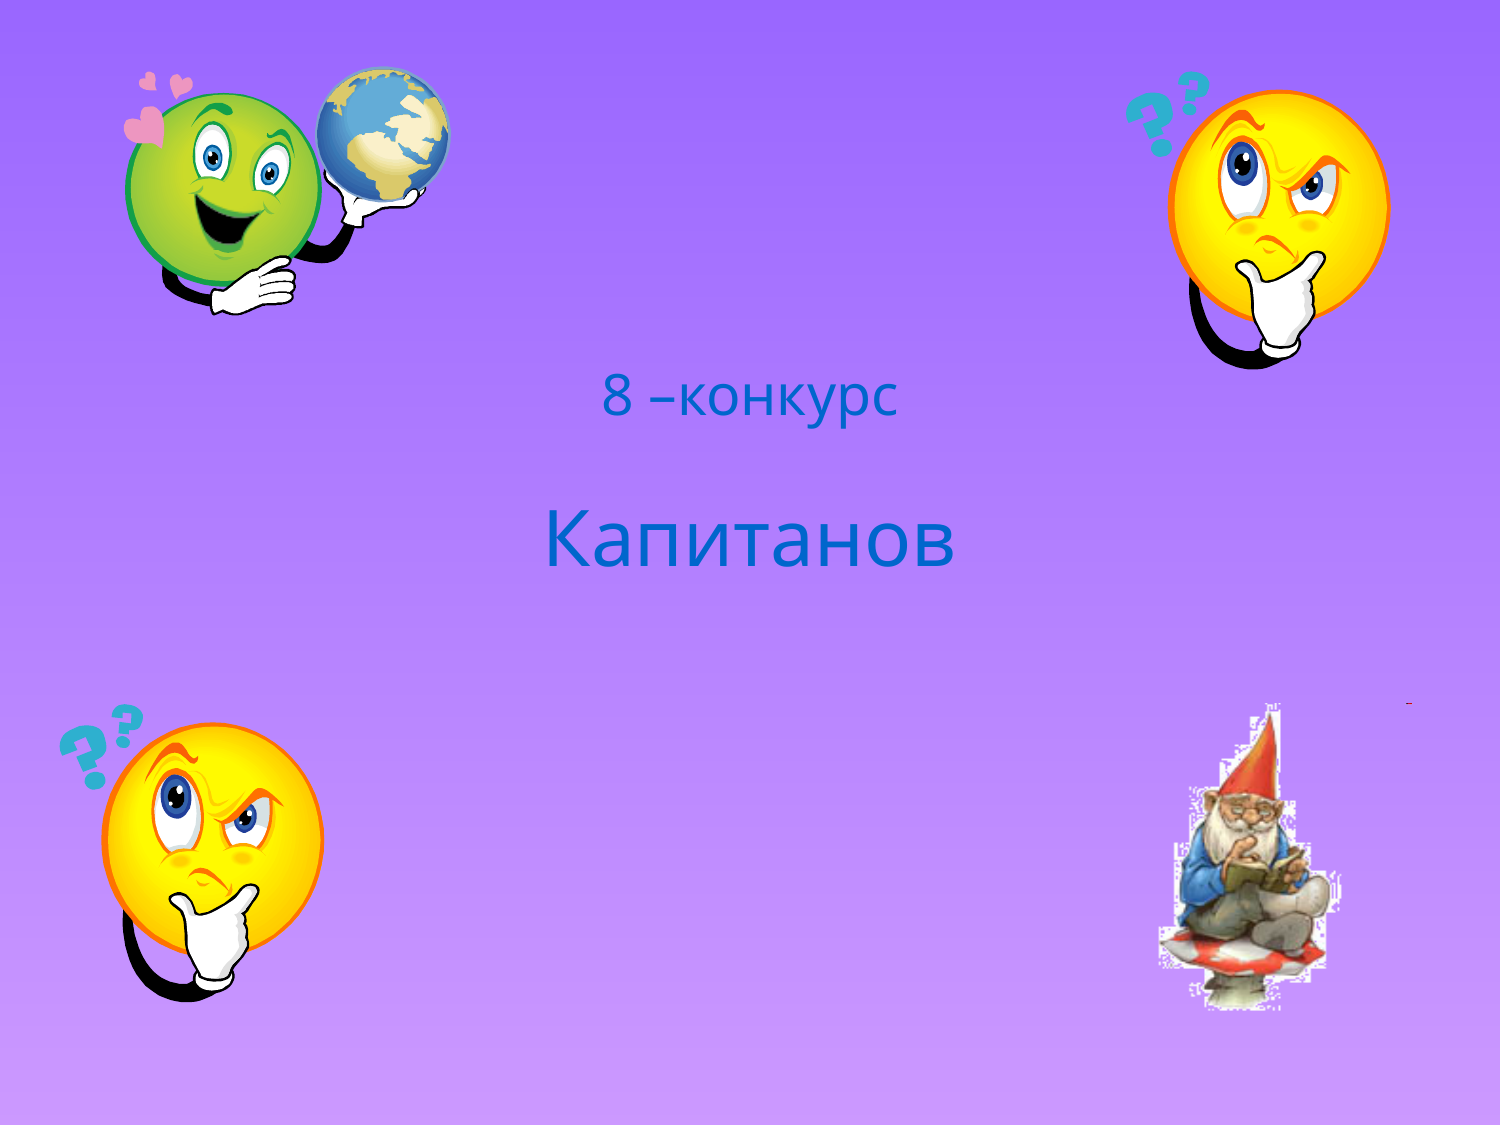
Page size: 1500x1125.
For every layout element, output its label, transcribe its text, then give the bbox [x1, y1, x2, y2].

picture [1089, 702, 1412, 1018]
title 8 –конкурс Капитанов [112, 349, 1388, 591]
picture [58, 702, 326, 1004]
picture [1124, 70, 1392, 371]
picture [123, 66, 452, 316]
